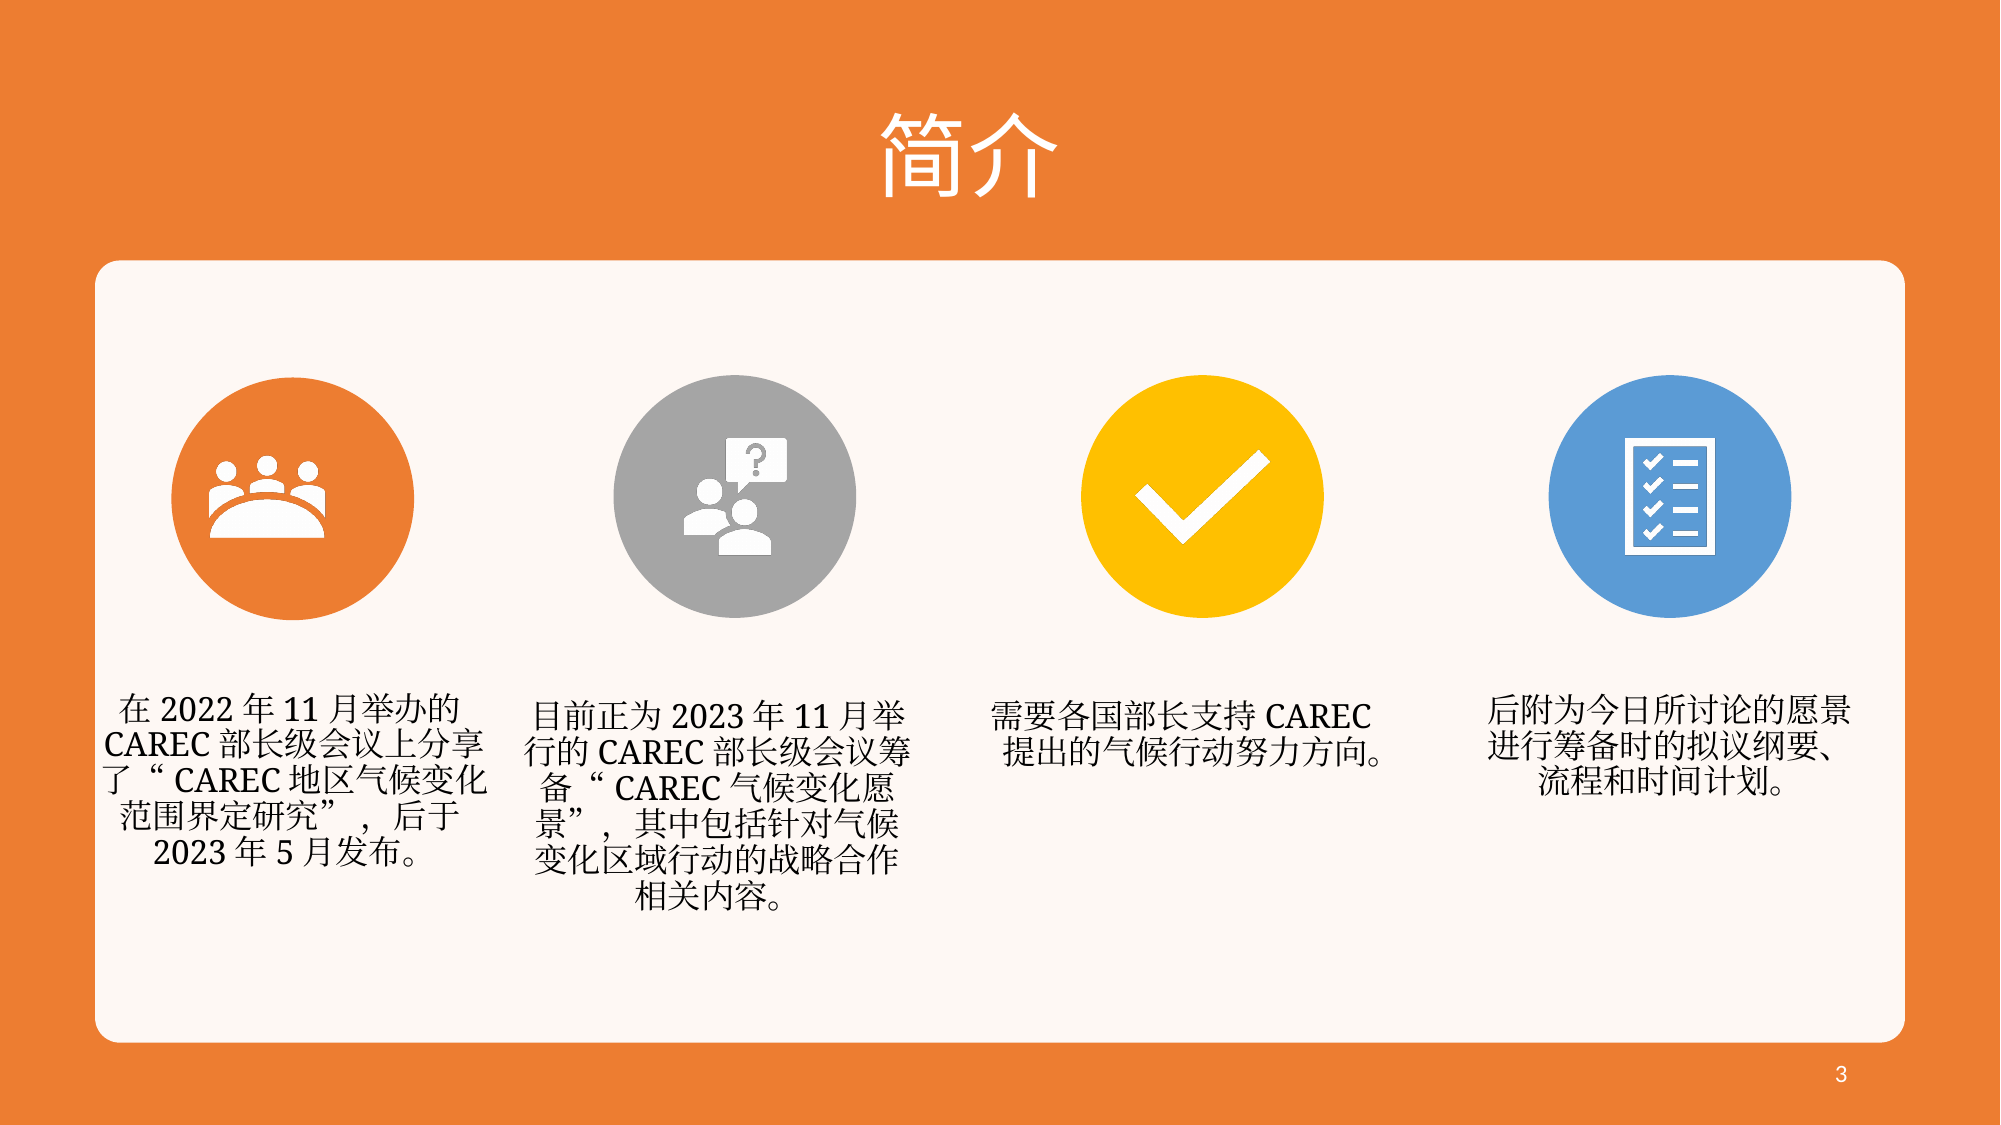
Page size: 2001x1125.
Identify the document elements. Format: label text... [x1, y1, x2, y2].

text_box [94, 259, 1906, 294]
title 简介 [106, 78, 1832, 244]
slide_number 3 [1412, 1042, 1863, 1103]
text_box [0, 0, 2000, 1125]
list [0, 294, 1938, 1009]
text_box [94, 1009, 1906, 1044]
